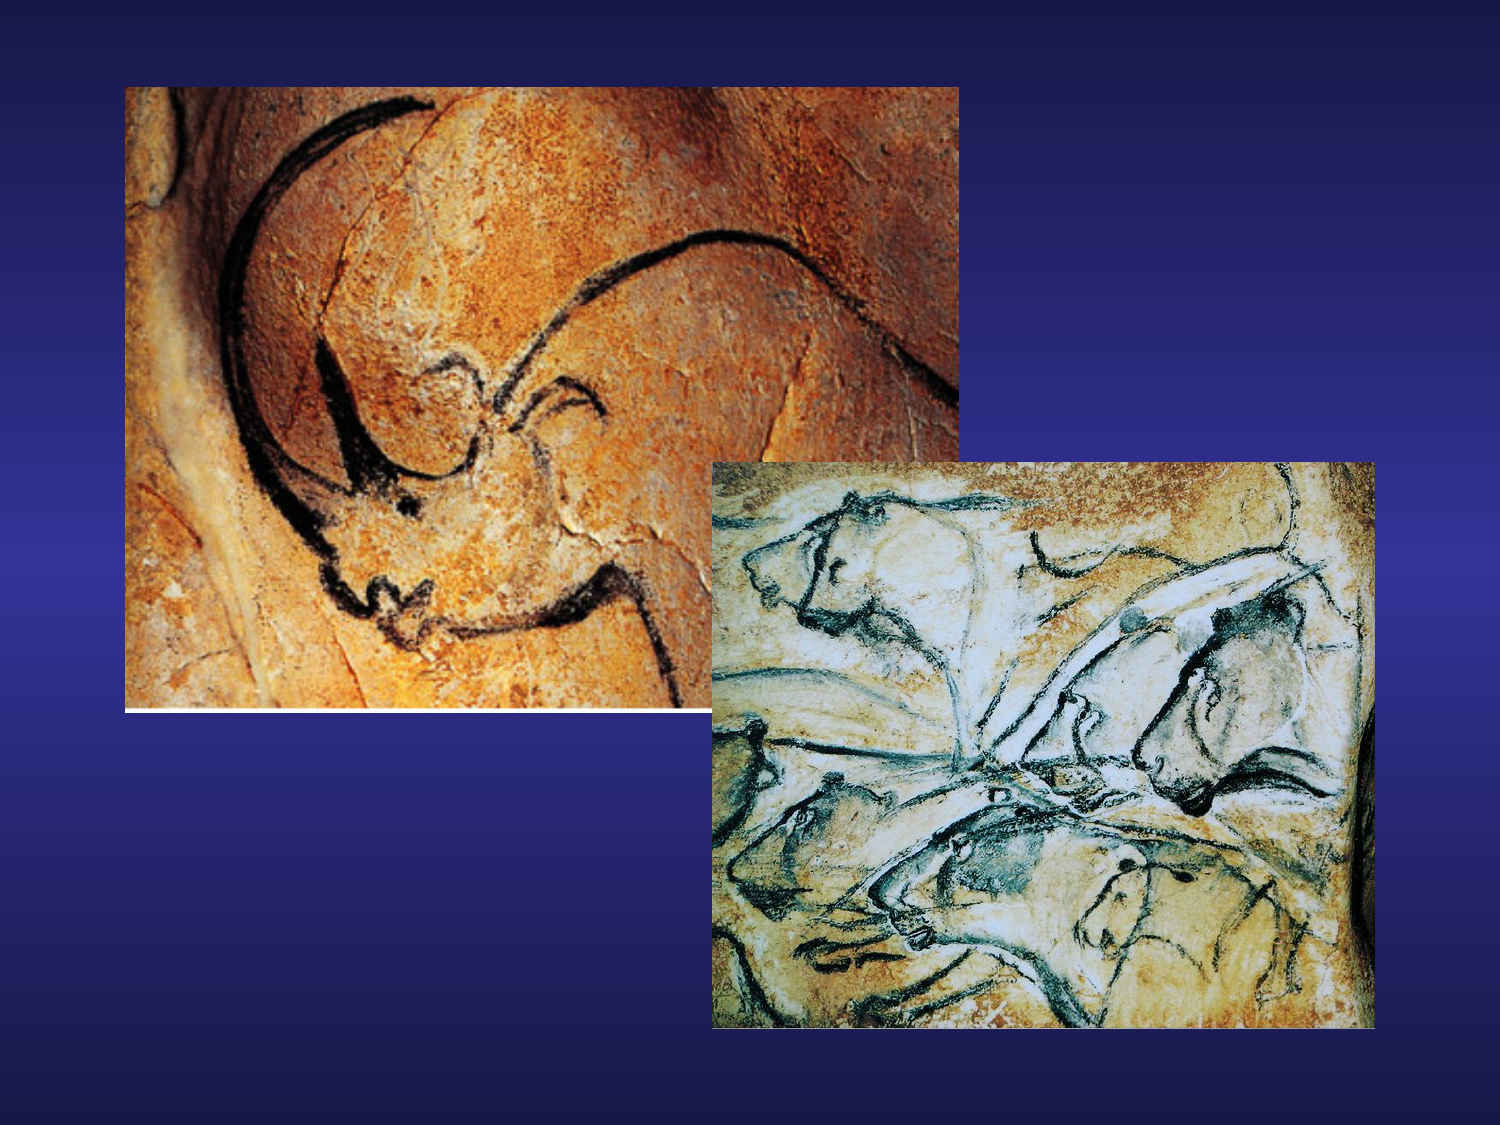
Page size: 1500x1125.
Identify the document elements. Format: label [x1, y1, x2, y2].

picture [124, 87, 1376, 1029]
